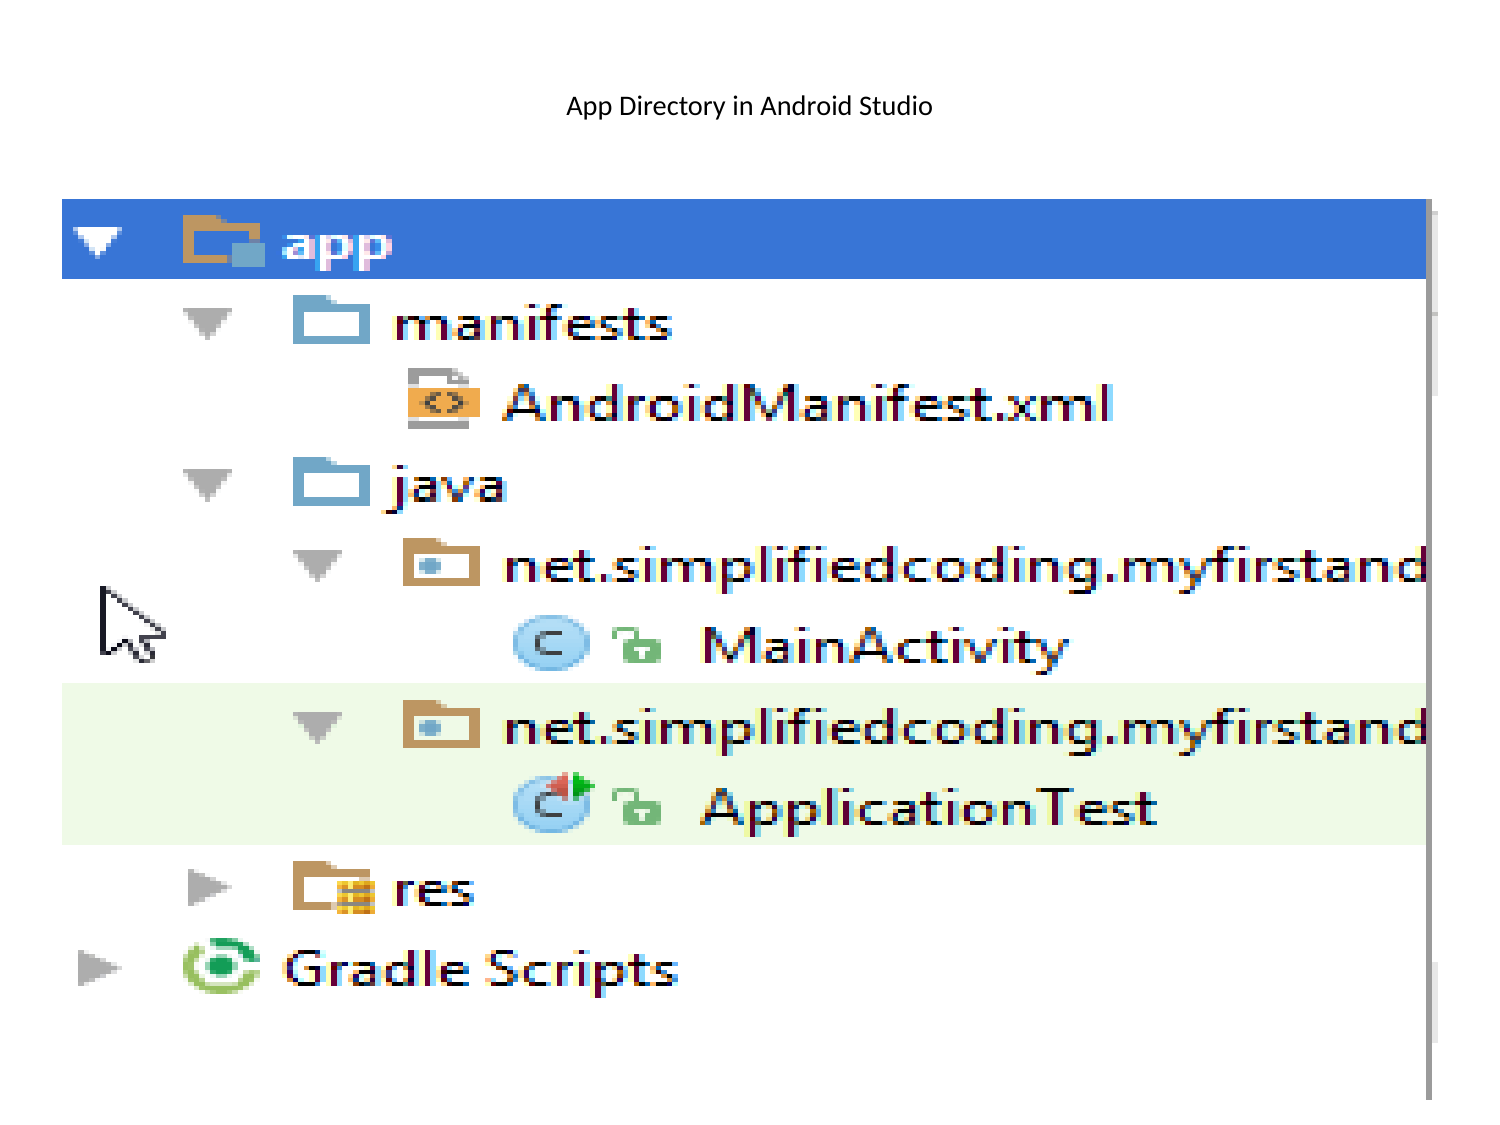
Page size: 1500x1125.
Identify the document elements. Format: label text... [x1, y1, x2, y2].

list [62, 199, 1438, 1101]
title App Directory in Android Studio [75, 45, 1425, 163]
